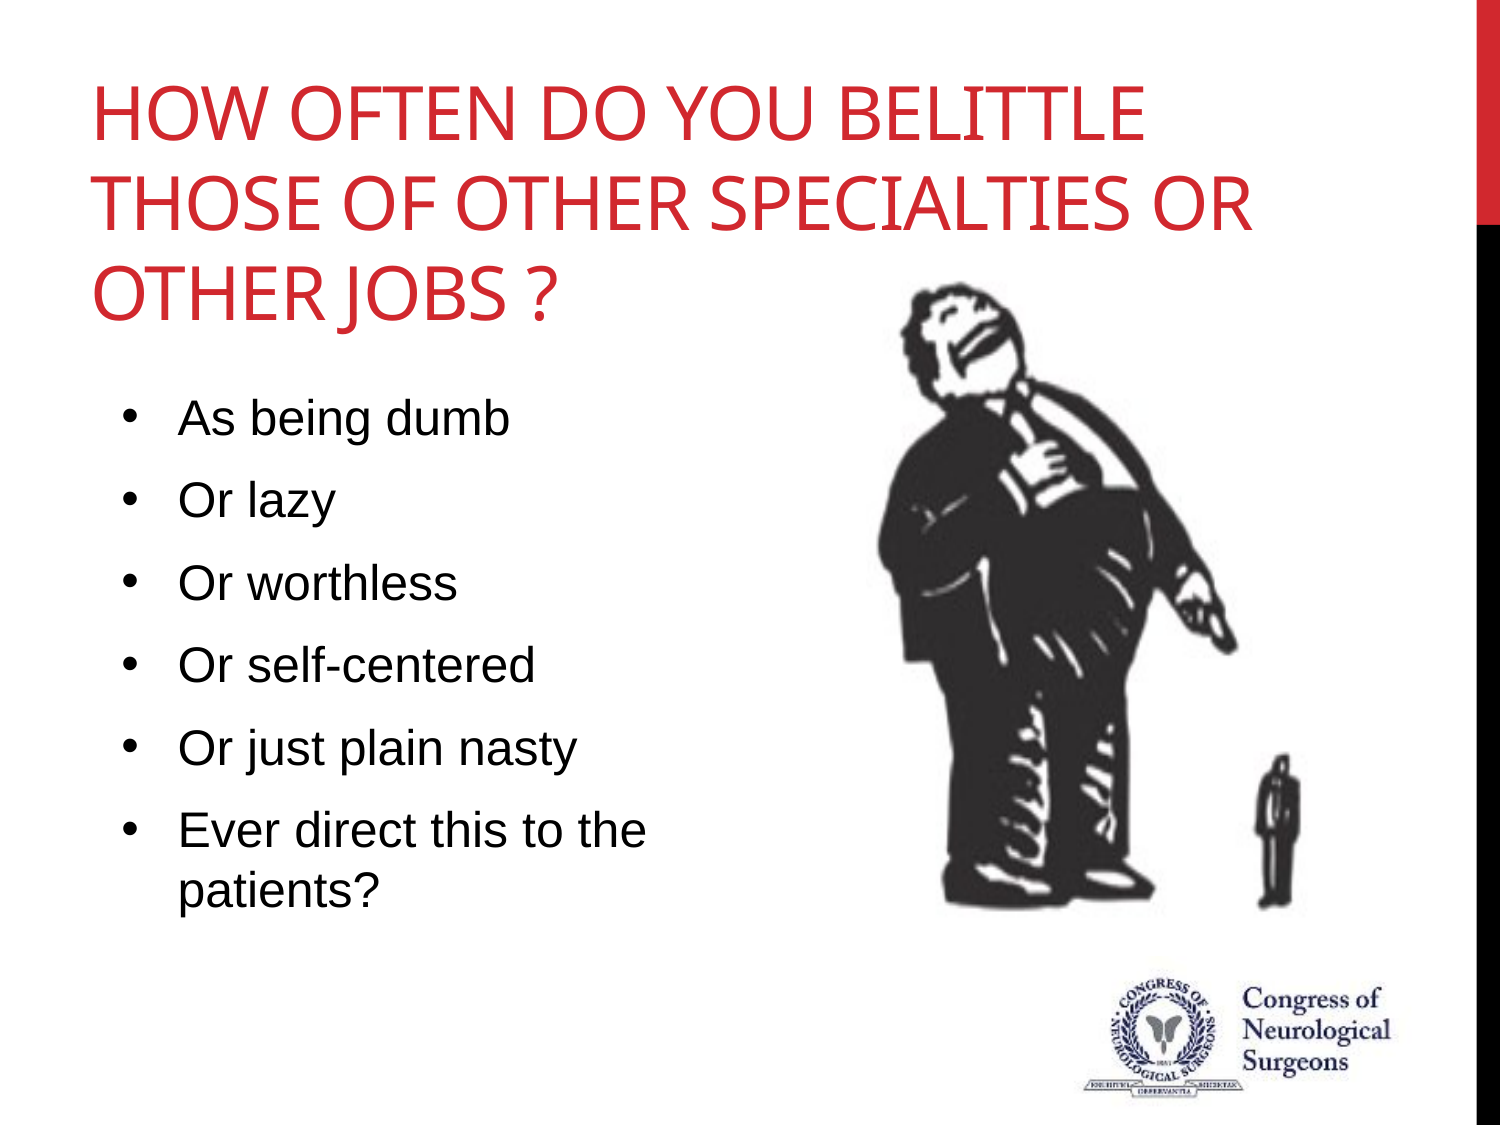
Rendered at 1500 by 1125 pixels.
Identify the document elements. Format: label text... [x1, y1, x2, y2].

title How often do you belittle those of other specialties or other jobs ? [75, 25, 1412, 343]
picture [865, 258, 1413, 1119]
list As being dumb Or lazy Or worthless Or self-centered Or just plain nasty Ever direct this to the patients? [106, 377, 817, 1067]
